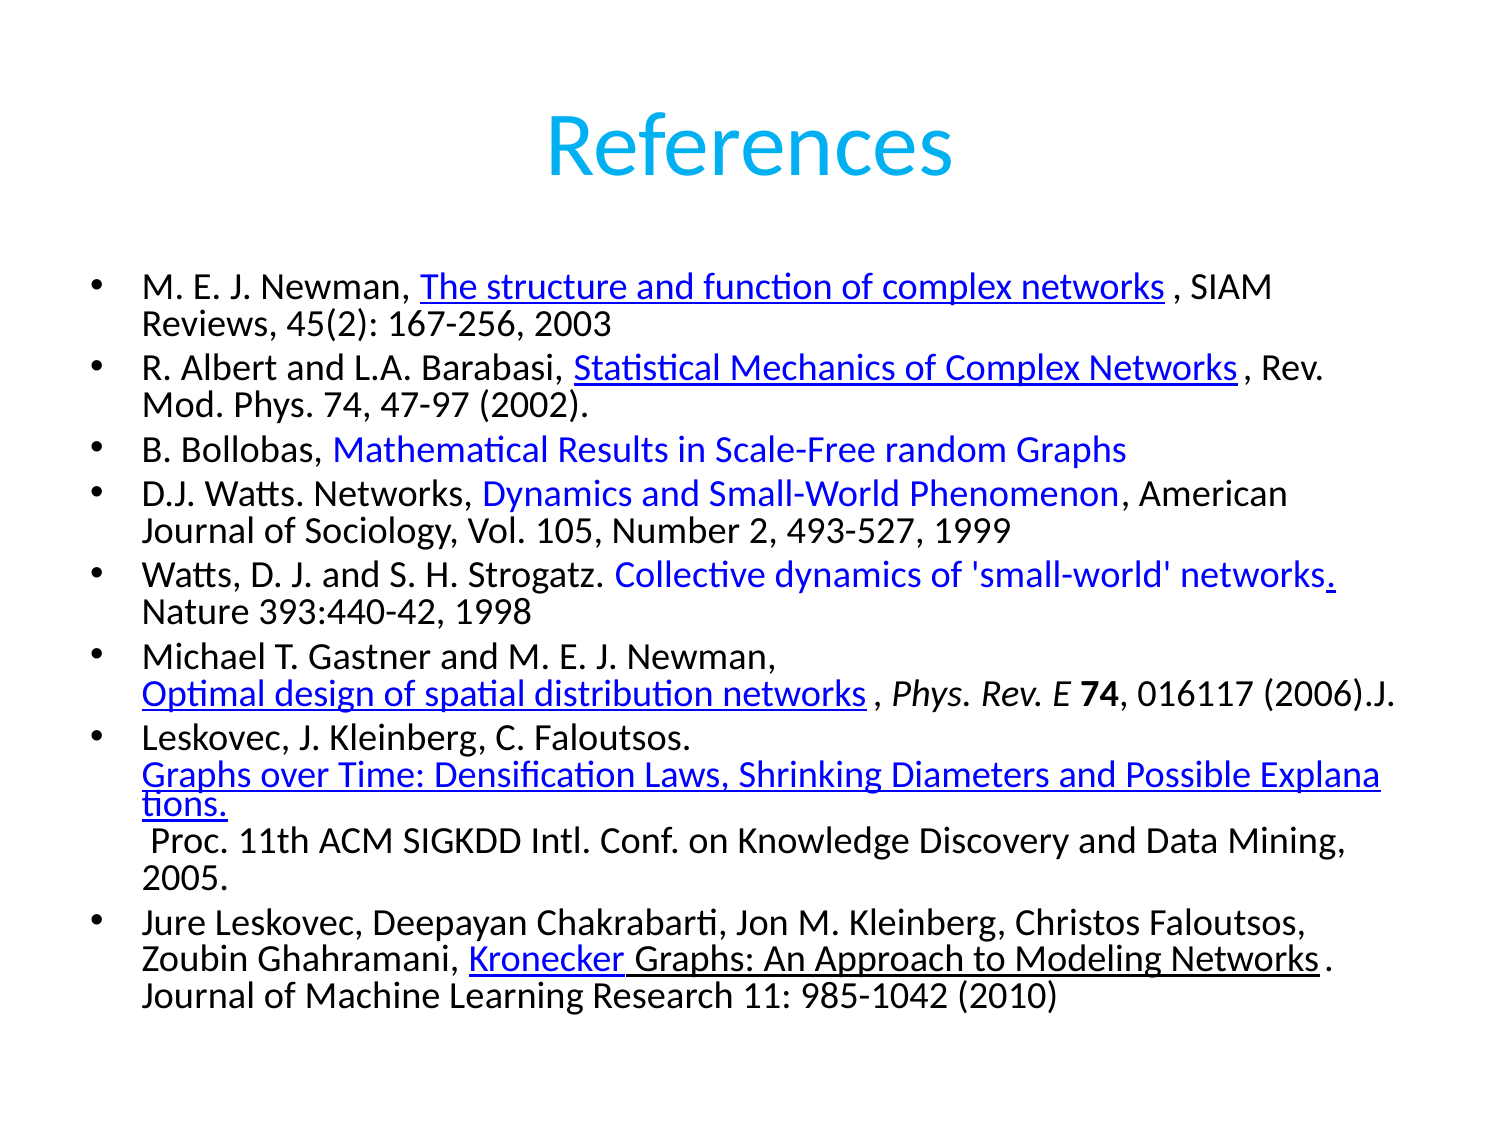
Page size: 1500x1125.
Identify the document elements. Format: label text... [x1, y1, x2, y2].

list M. E. J. Newman, The structure and function of complex networks, SIAM Reviews, 45(2): 167-256, 2003 R. Albert and L.A. Barabasi, Statistical Mechanics of Complex Networks, Rev. Mod. Phys. 74, 47-97 (2002). B. Bollobas, Mathematical Results in Scale-Free random Graphs D.J. Watts. Networks, Dynamics and Small-World Phenomenon, American Journal of Sociology, Vol. 105, Number 2, 493-527, 1999 Watts, D. J. and S. H. Strogatz. Collective dynamics of 'small-world' networks. Nature 393:440-42, 1998 Michael T. Gastner and M. E. J. Newman, Optimal design of spatial distribution networks, Phys. Rev. E 74, 016117 (2006).J. Leskovec, J. Kleinberg, C. Faloutsos. Graphs over Time: Densification Laws, Shrinking Diameters and Possible Explanations. Proc. 11th ACM SIGKDD Intl. Conf. on Knowledge Discovery and Data Mining, 2005. Jure Leskovec, Deepayan Chakrabarti, Jon M. Kleinberg, Christos Faloutsos, Zoubin Ghahramani, Kronecker Graphs: An Approach to Modeling Networks. Journal of Machine Learning Research 11: 985-1042 (2010) [75, 262, 1425, 1005]
title References [75, 45, 1425, 233]
